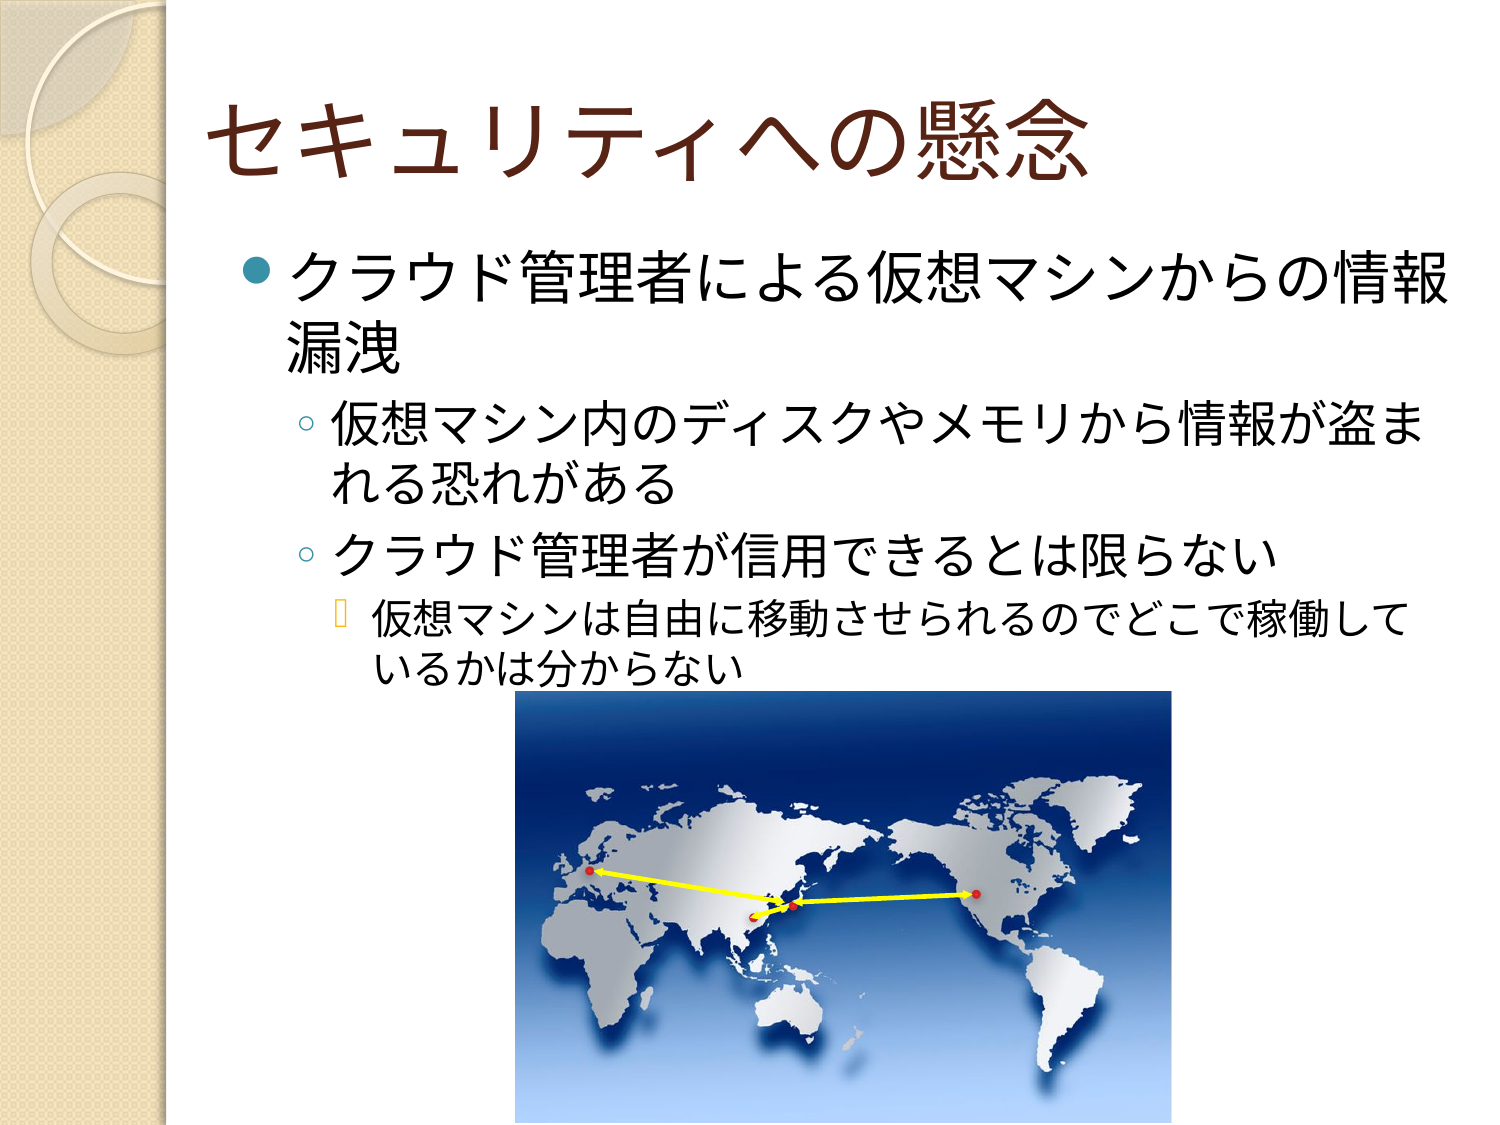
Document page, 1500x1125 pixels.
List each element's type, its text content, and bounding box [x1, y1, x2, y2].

list クラウド管理者による仮想マシンからの情報漏洩 仮想マシン内のディスクやメモリから情報が盗まれる恐れがある クラウド管理者が信用できるとは限らない 仮想マシンは自由に移動させられるのでどこで稼働しているかは分からない [210, 234, 1465, 1022]
title セキュリティへの懸念 [187, 45, 1500, 233]
picture [515, 691, 1173, 1123]
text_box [796, 894, 973, 907]
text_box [756, 909, 790, 916]
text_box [593, 870, 786, 903]
